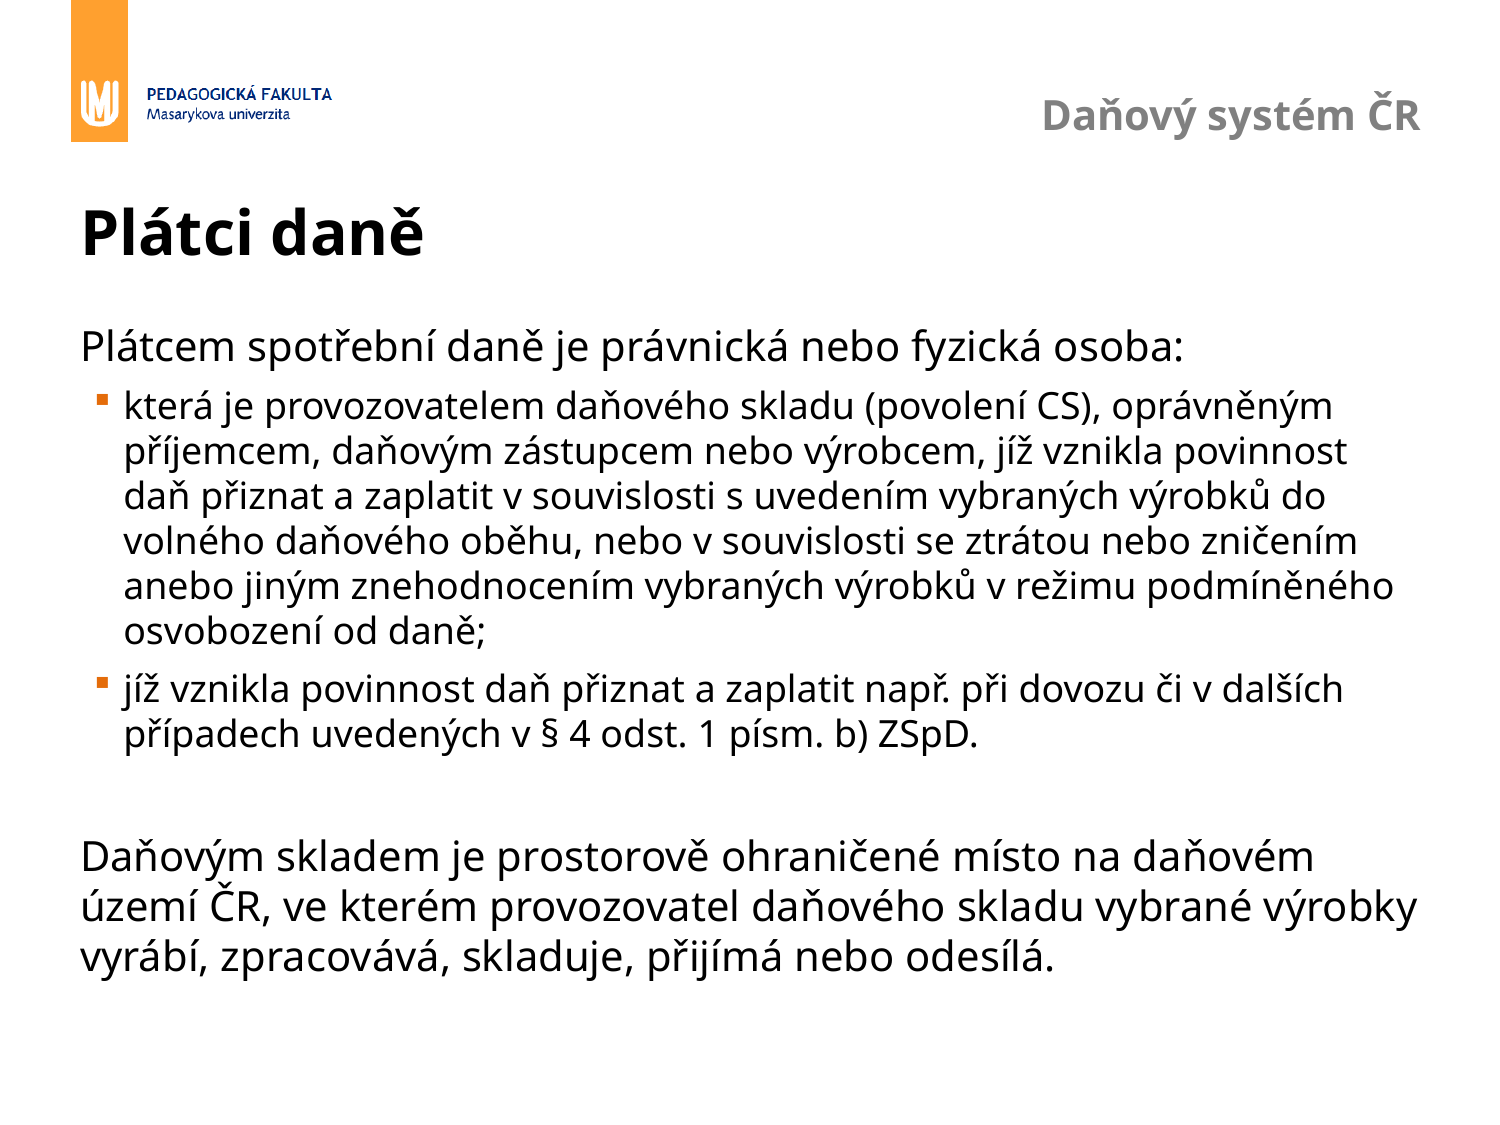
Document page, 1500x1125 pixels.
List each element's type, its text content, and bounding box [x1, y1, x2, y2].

text_box Daňový systém ČR [491, 30, 1437, 149]
text_box Plátci daně [64, 171, 1436, 290]
text_box Plátcem spotřební daně je právnická nebo fyzická osoba: která je provozovatelem daňového skladu (povolení CS), oprávněným příjemcem, daňovým zástupcem nebo výrobcem, jíž vznikla povinnost daň přiznat a zaplatit v souvislosti s uvedením vybraných výrobků do volného daňového oběhu, nebo v souvislosti se ztrátou nebo zničením anebo jiným znehodnocením vybraných výrobků v režimu podmíněného osvobození od daně; jíž vznikla povinnost daň přiznat a zaplatit např. při dovozu či v dalších případech uvedených v § 4 odst. 1 písm. b) ZSpD. Daňovým skladem je prostorově ohraničené místo na daňovém území ČR, ve kterém provozovatel daňového skladu vybrané výrobky vyrábí, zpracovává, skladuje, přijímá nebo odesílá. [64, 312, 1436, 1065]
picture [0, 0, 381, 148]
